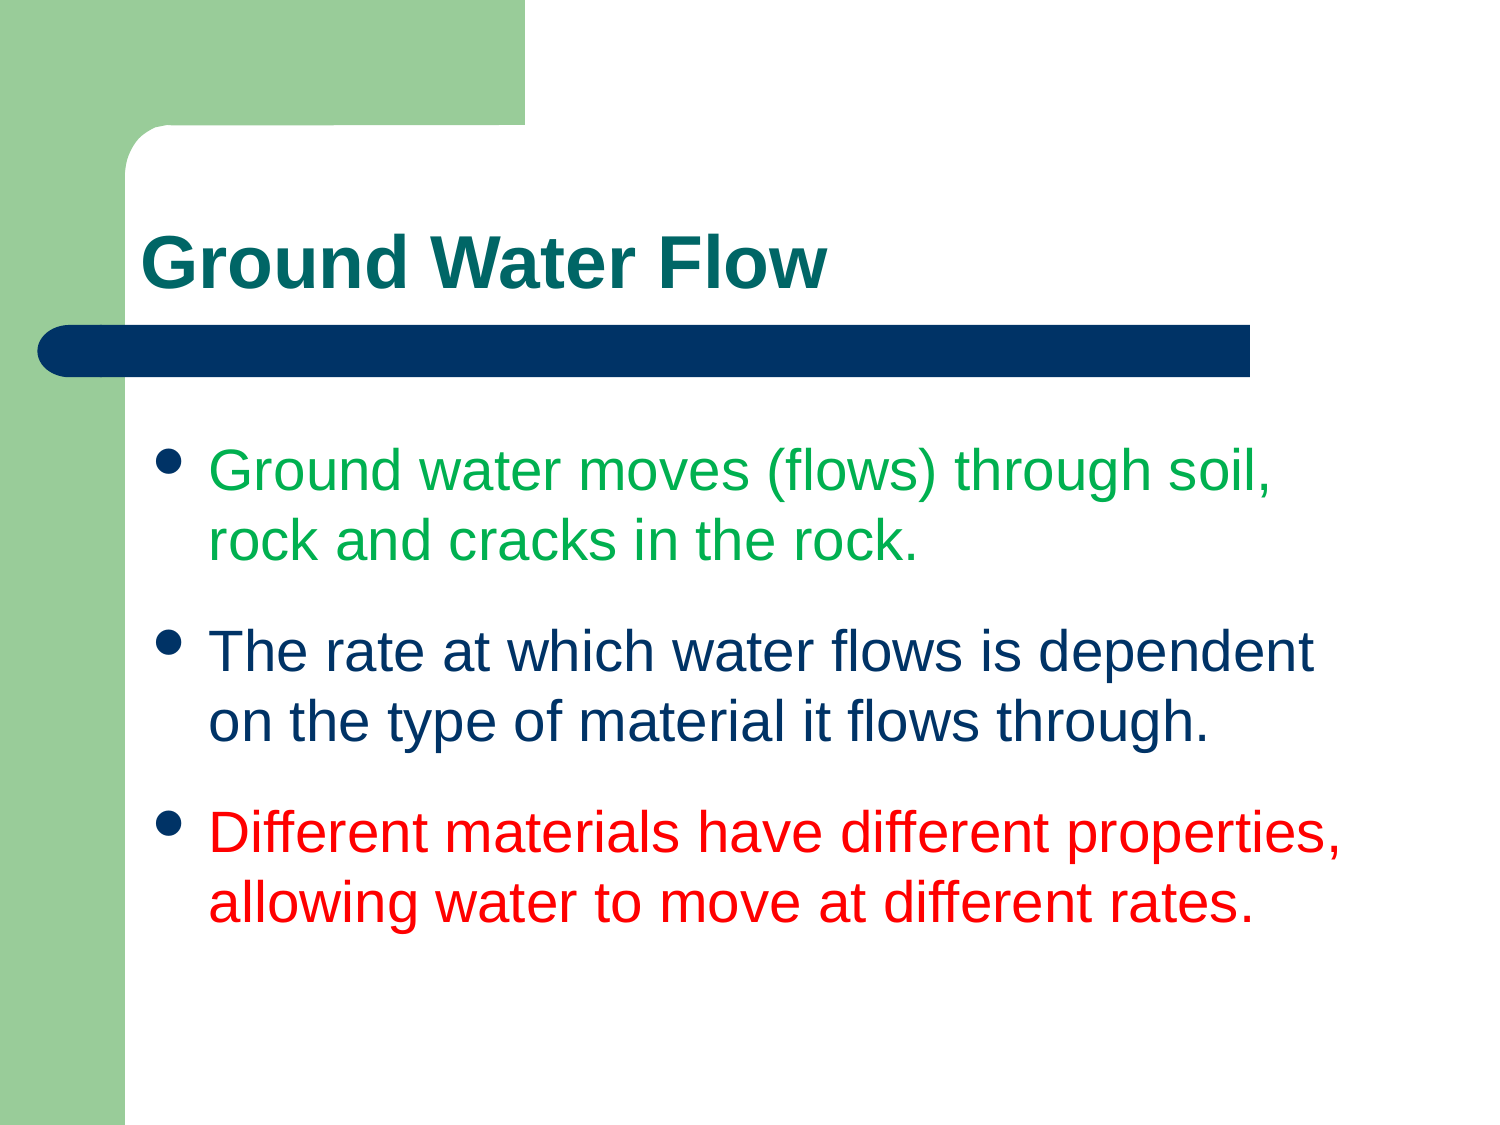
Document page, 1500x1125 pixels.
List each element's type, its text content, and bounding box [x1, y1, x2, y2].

list Ground water moves (flows) through soil, rock and cracks in the rock. The rate at which water flows is dependent on the type of material it flows through. Different materials have different properties, allowing water to move at different rates. [137, 425, 1400, 999]
title Ground Water Flow [125, 125, 1425, 313]
